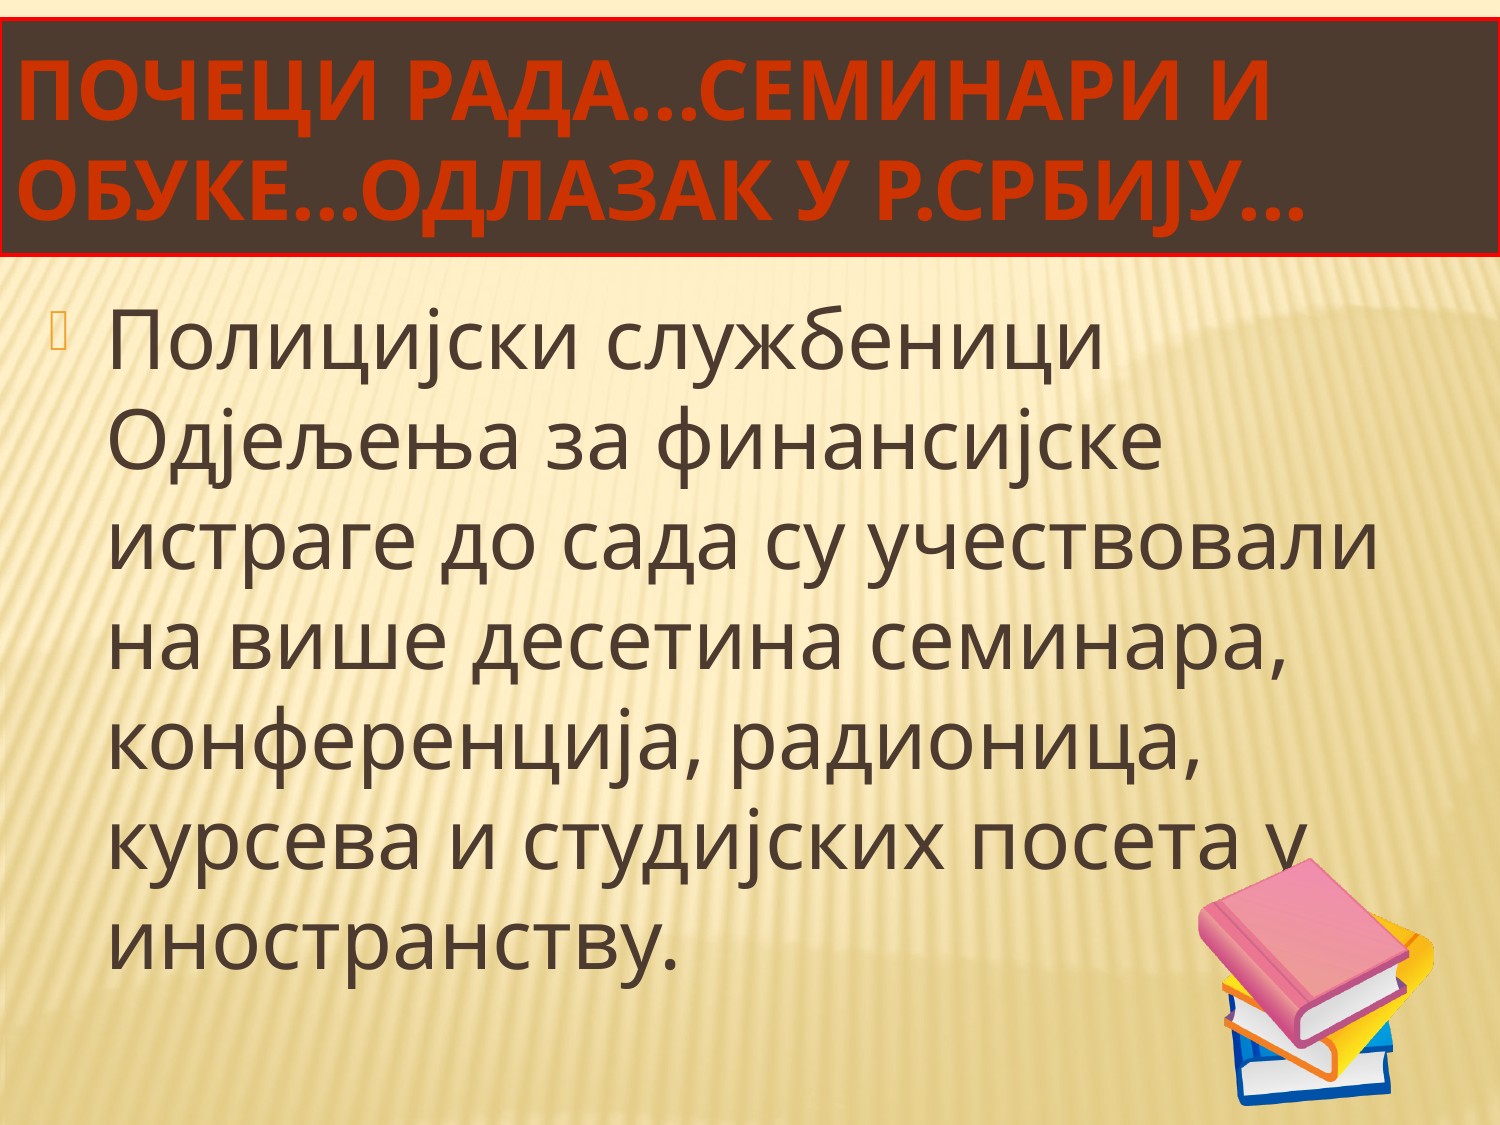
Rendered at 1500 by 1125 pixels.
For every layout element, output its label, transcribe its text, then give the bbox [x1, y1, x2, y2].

list Полицијски службеници Одјељења за финансијске истраге до сада су учествовали на више десетина семинара, конференција, радионица, курсева и студијских посета у иностранству. [33, 278, 1436, 1083]
picture [1198, 857, 1434, 1106]
title ПОЧЕЦИ РАДА...СЕМИНАРИ И ОБУКЕ...ОДЛАЗАК У Р.СРБИЈУ... [0, 19, 1500, 255]
